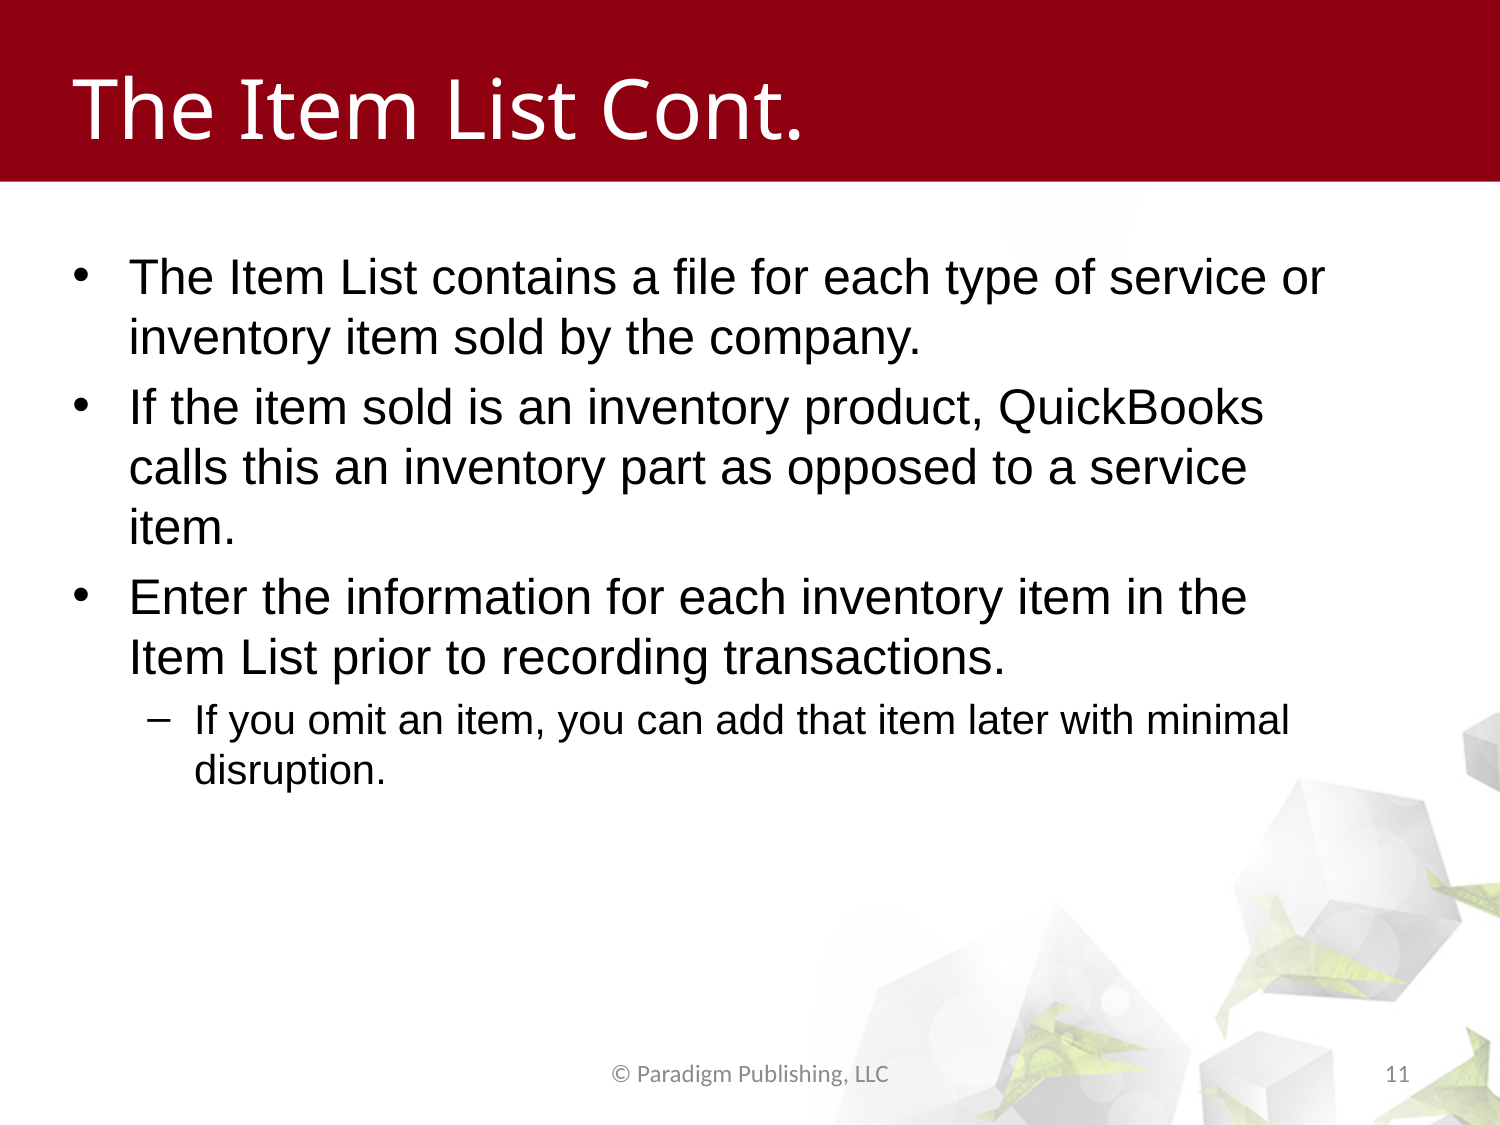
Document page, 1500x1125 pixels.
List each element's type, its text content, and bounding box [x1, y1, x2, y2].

picture [0, 0, 1500, 1125]
list The Item List contains a file for each type of service or inventory item sold by the company. If the item sold is an inventory product, QuickBooks calls this an inventory part as opposed to a service item. Enter the information for each inventory item in the Item List prior to recording transactions. If you omit an item, you can add that item later with minimal disruption. [57, 236, 1345, 1000]
slide_number 11 [1074, 1042, 1425, 1103]
title The Item List Cont. [57, 48, 1345, 207]
footer © Paradigm Publishing, LLC [512, 1042, 988, 1103]
